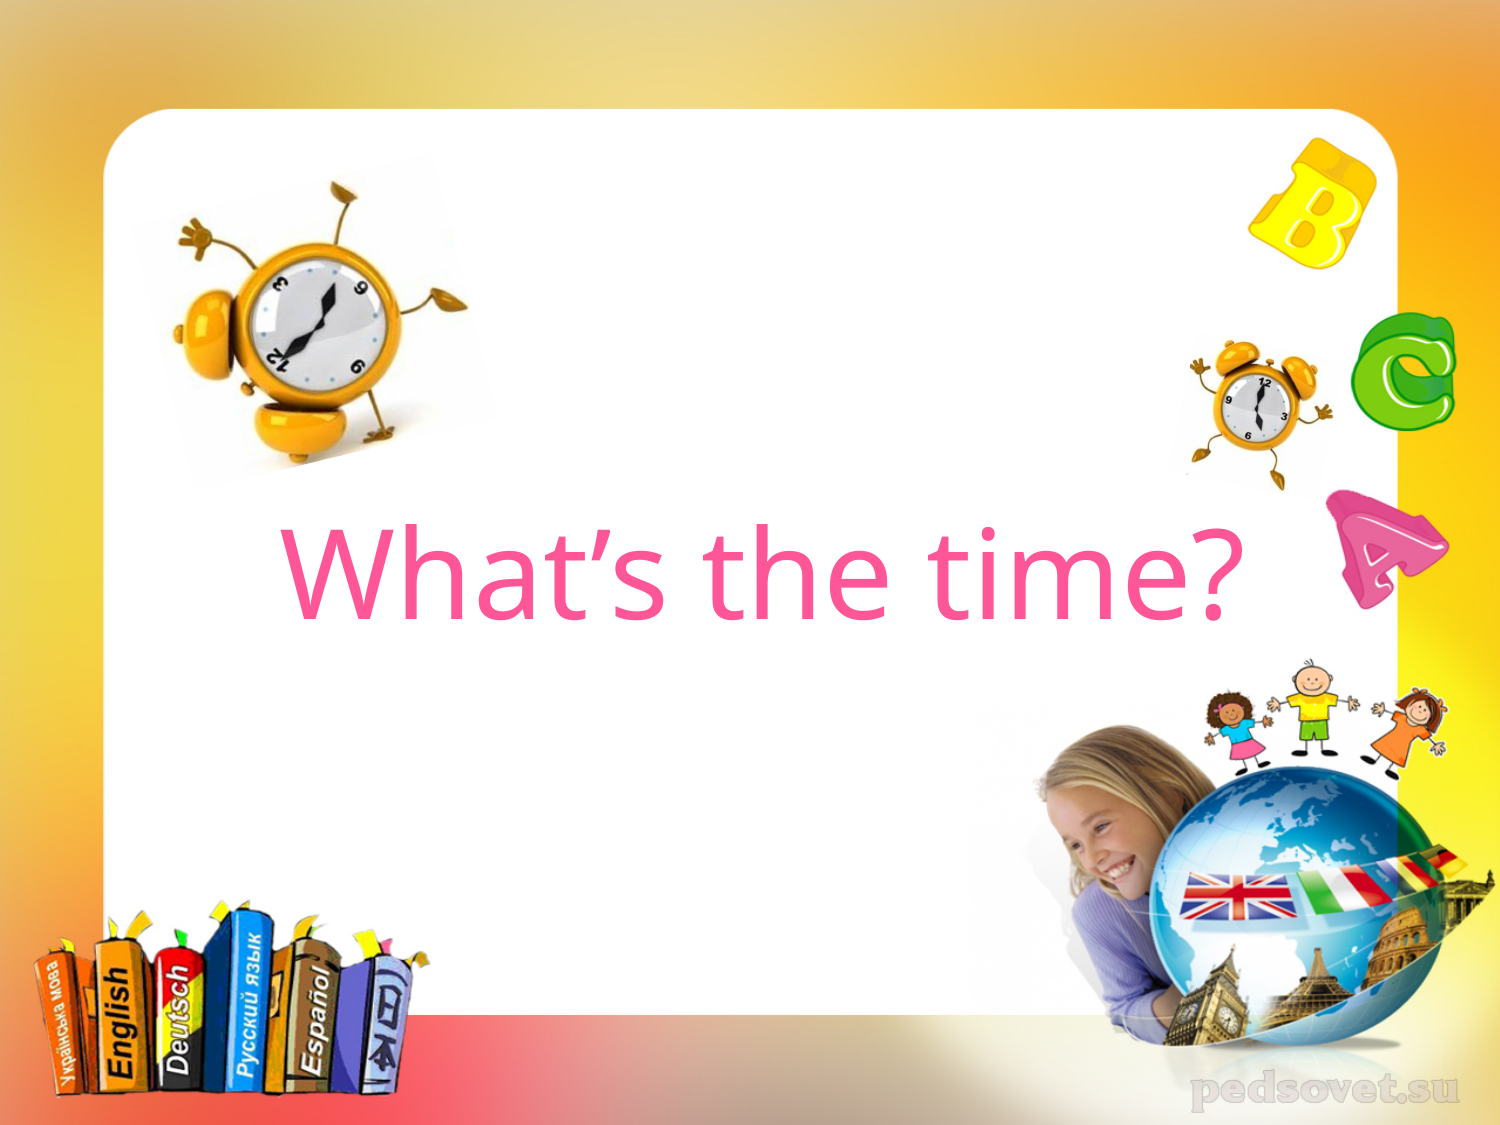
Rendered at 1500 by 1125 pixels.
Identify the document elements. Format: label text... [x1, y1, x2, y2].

picture [0, 0, 1500, 1125]
title What’s the time? [70, 304, 1370, 801]
